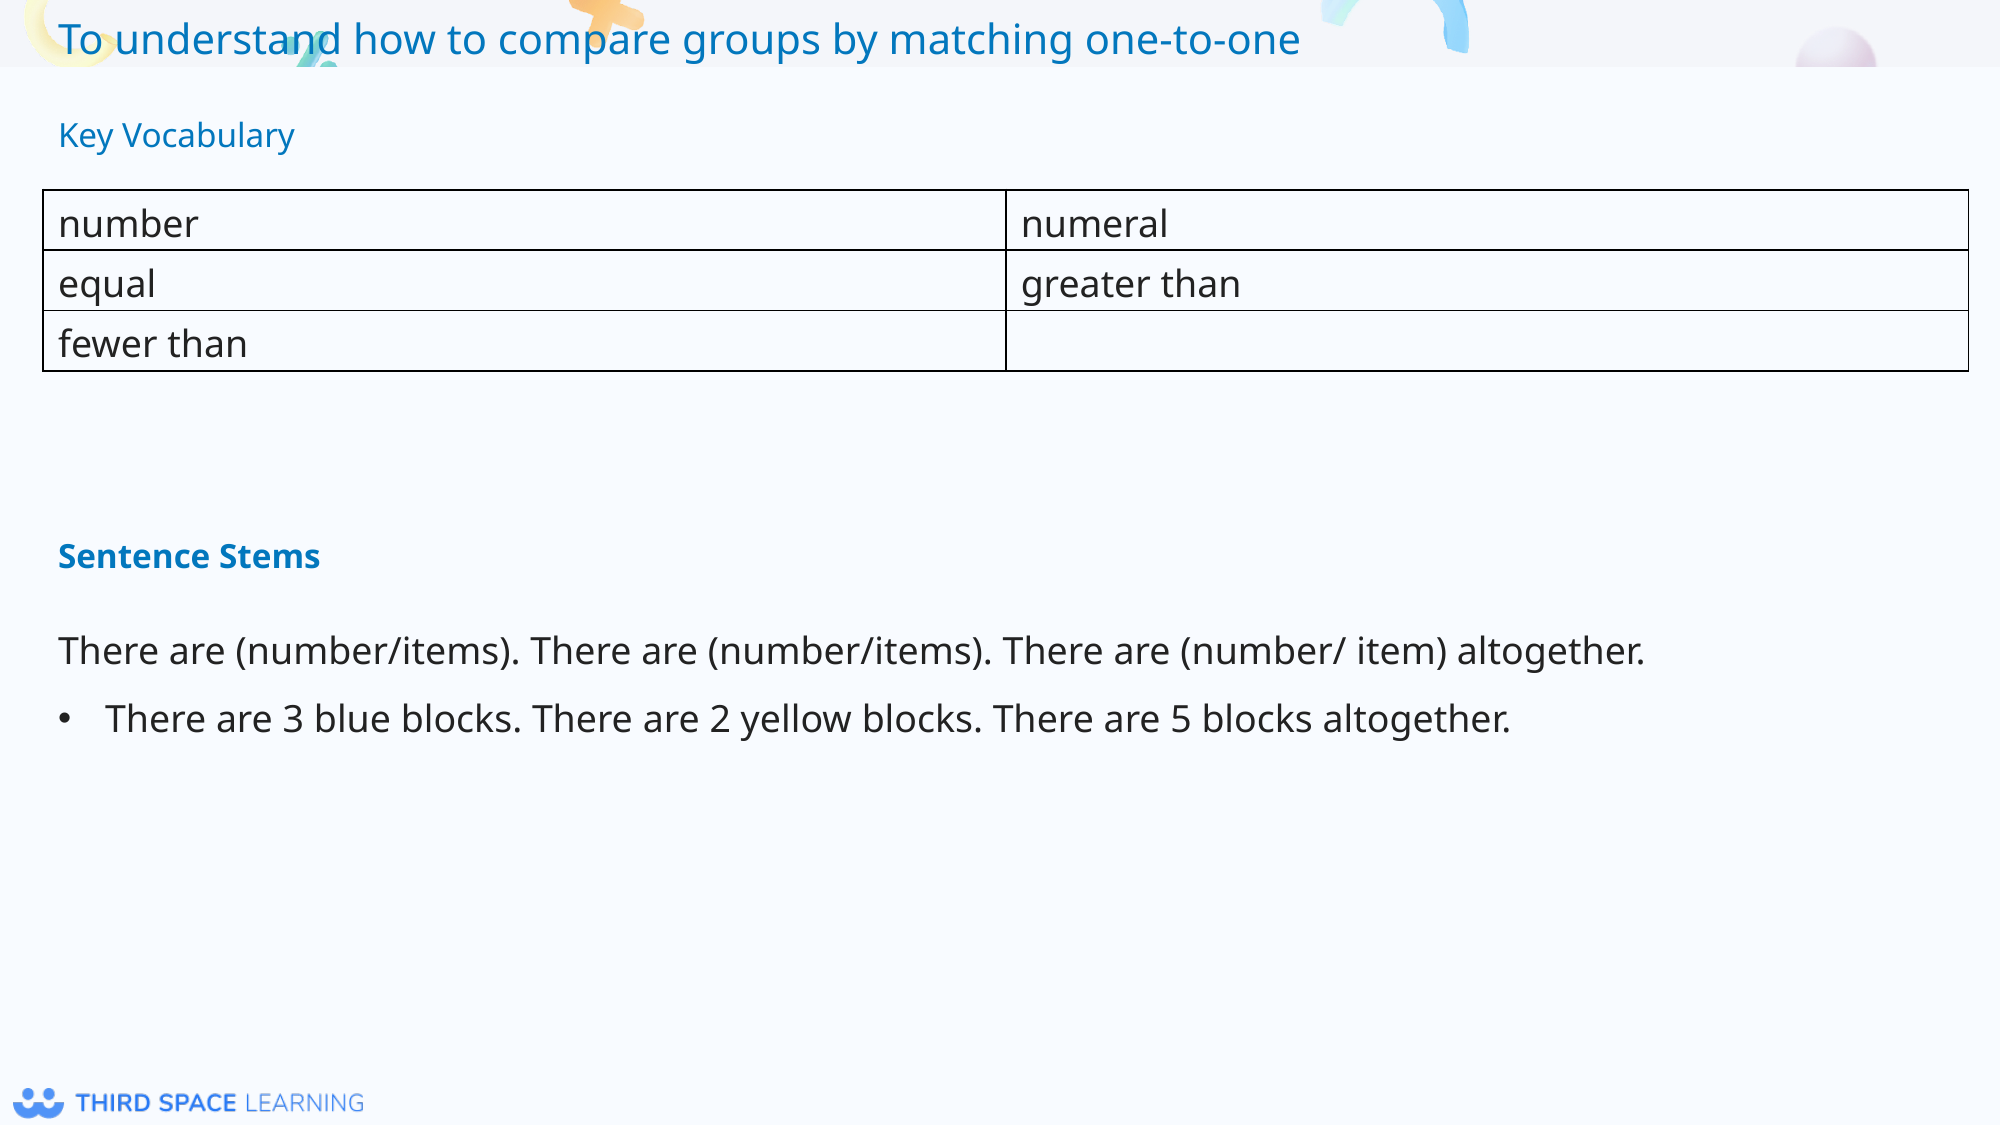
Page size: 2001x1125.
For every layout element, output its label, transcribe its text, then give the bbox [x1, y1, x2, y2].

list Key Vocabulary [43, 107, 489, 177]
picture [0, 0, 2000, 67]
picture [13, 1088, 365, 1119]
table_header numeral [1007, 191, 1968, 249]
table_cell fewer than [44, 311, 1005, 370]
table_header number [44, 191, 1005, 249]
table_cell equal [44, 251, 1005, 310]
text_box Sentence Stems [43, 527, 489, 597]
text_box There are (number/items). There are (number/items). There are (number/ item) altogether. There are 3 blue blocks. There are 2 yellow blocks. There are 5 blocks altogether. [43, 597, 1969, 748]
table_cell greater than [1007, 251, 1968, 310]
table_cell [1007, 311, 1968, 370]
